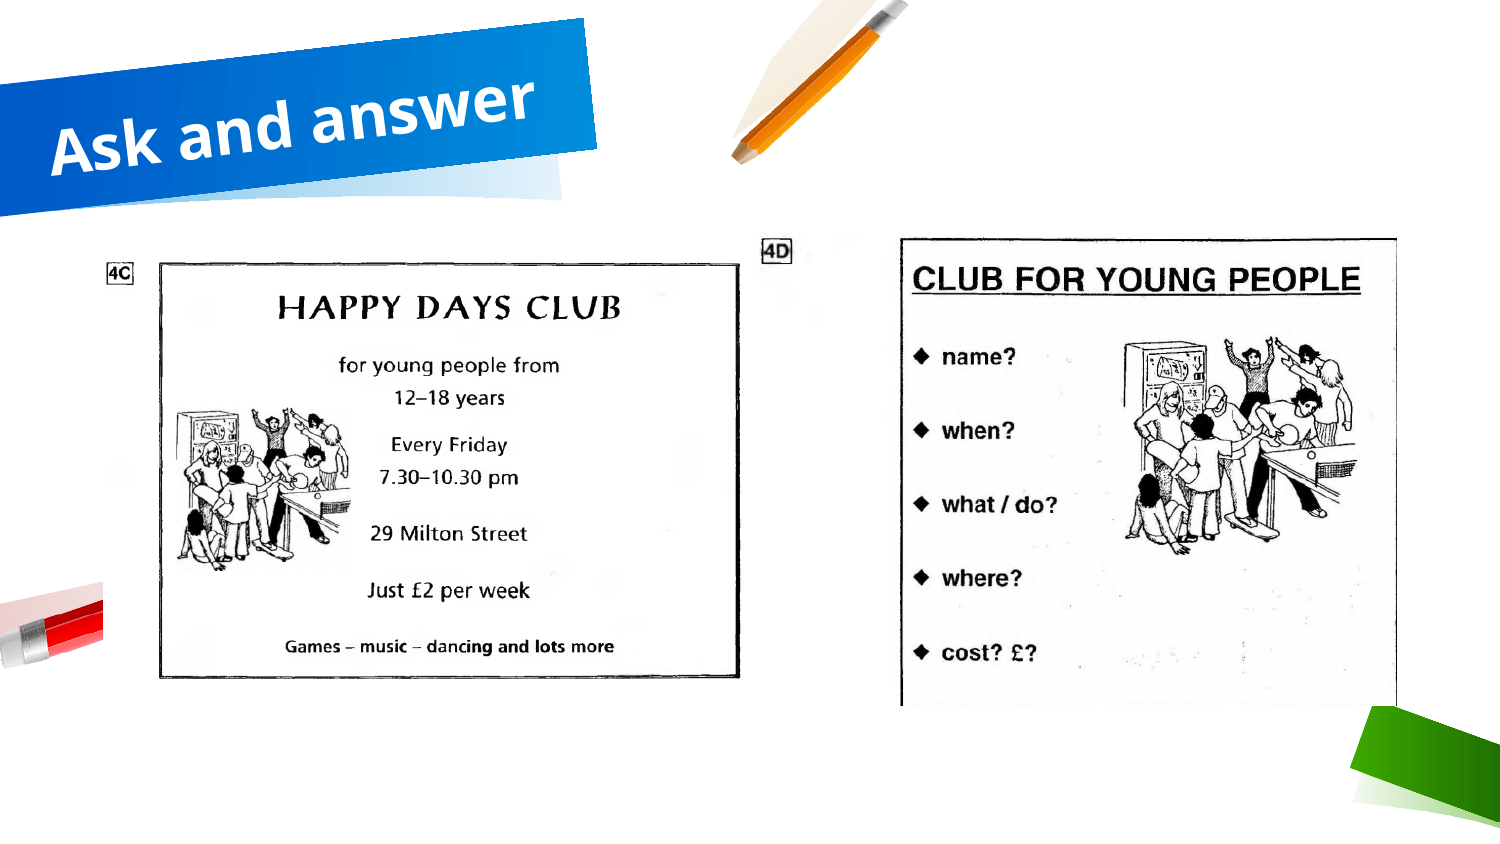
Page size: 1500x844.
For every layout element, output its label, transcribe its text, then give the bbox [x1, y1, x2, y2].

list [759, 232, 1397, 706]
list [103, 259, 741, 679]
picture [717, 0, 913, 178]
title Ask and answer [27, 11, 584, 239]
picture [0, 596, 103, 670]
